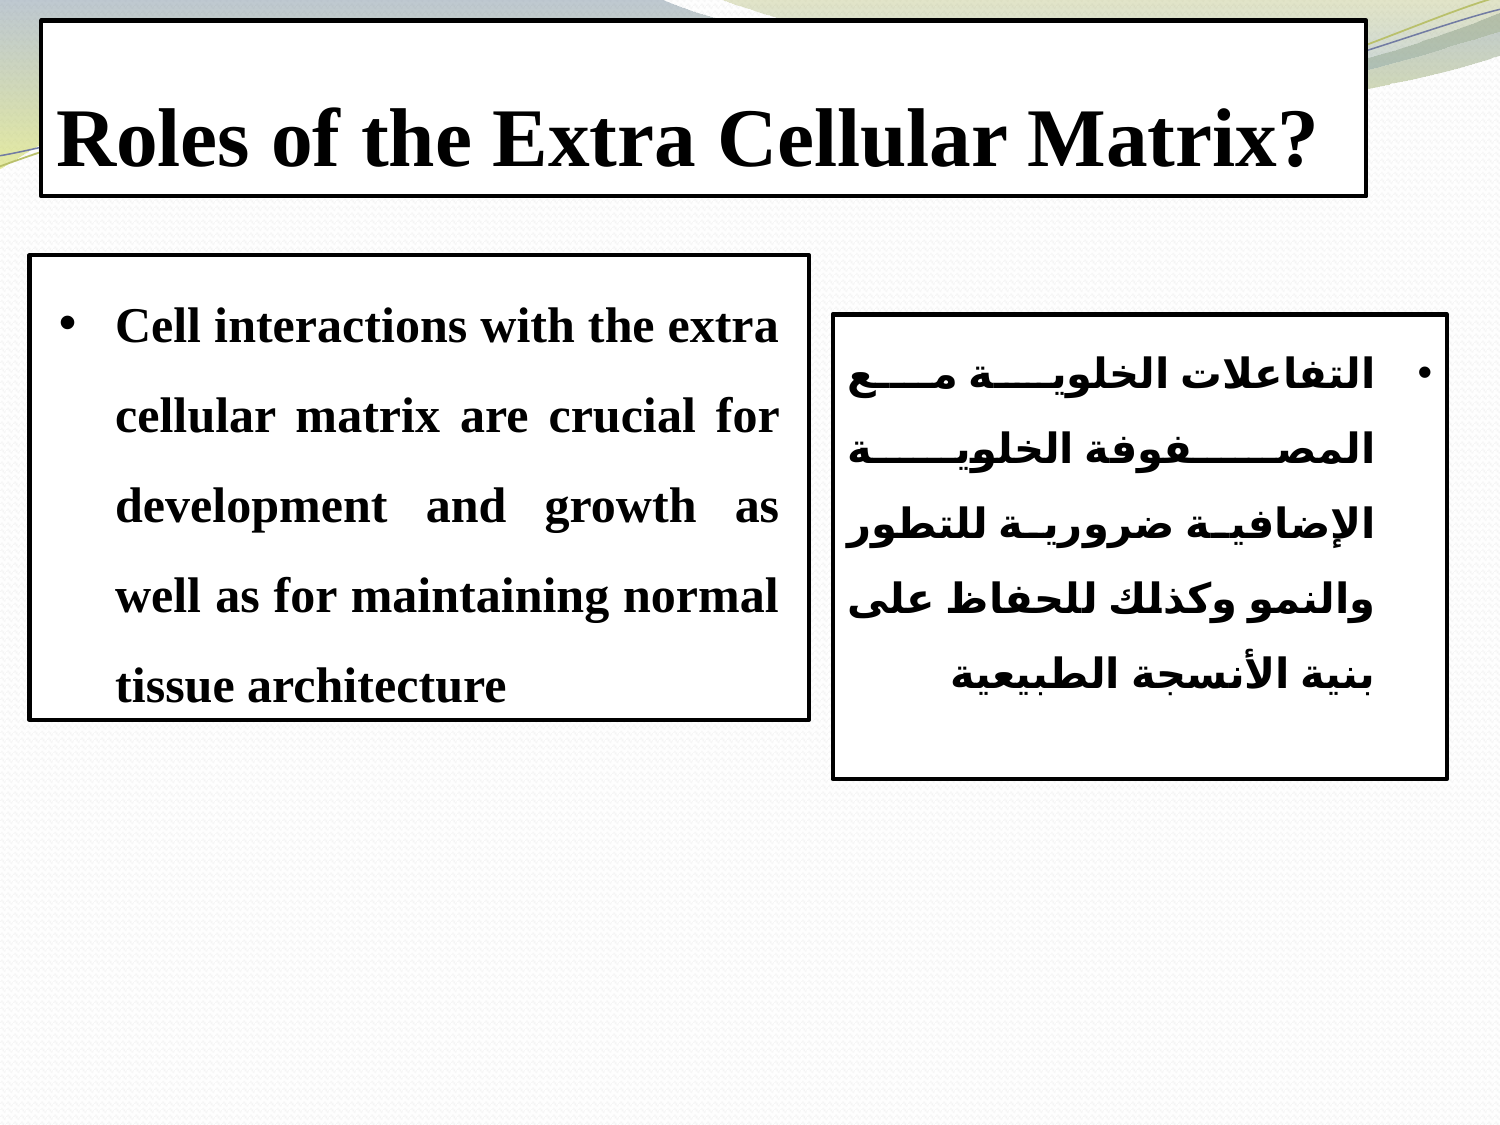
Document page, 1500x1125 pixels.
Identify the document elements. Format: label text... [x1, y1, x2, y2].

text_box التفاعلات الخلوية مع المصفوفة الخلوية الإضافية ضرورية للتطور والنمو وكذلك للحفاظ على بنية الأنسجة الطبيعية [831, 312, 1449, 781]
text_box Cell interactions with the extra cellular matrix are crucial for development and growth as well as for maintaining normal tissue architecture [27, 253, 811, 722]
text_box Roles of the Extra Cellular Matrix? [39, 18, 1368, 198]
